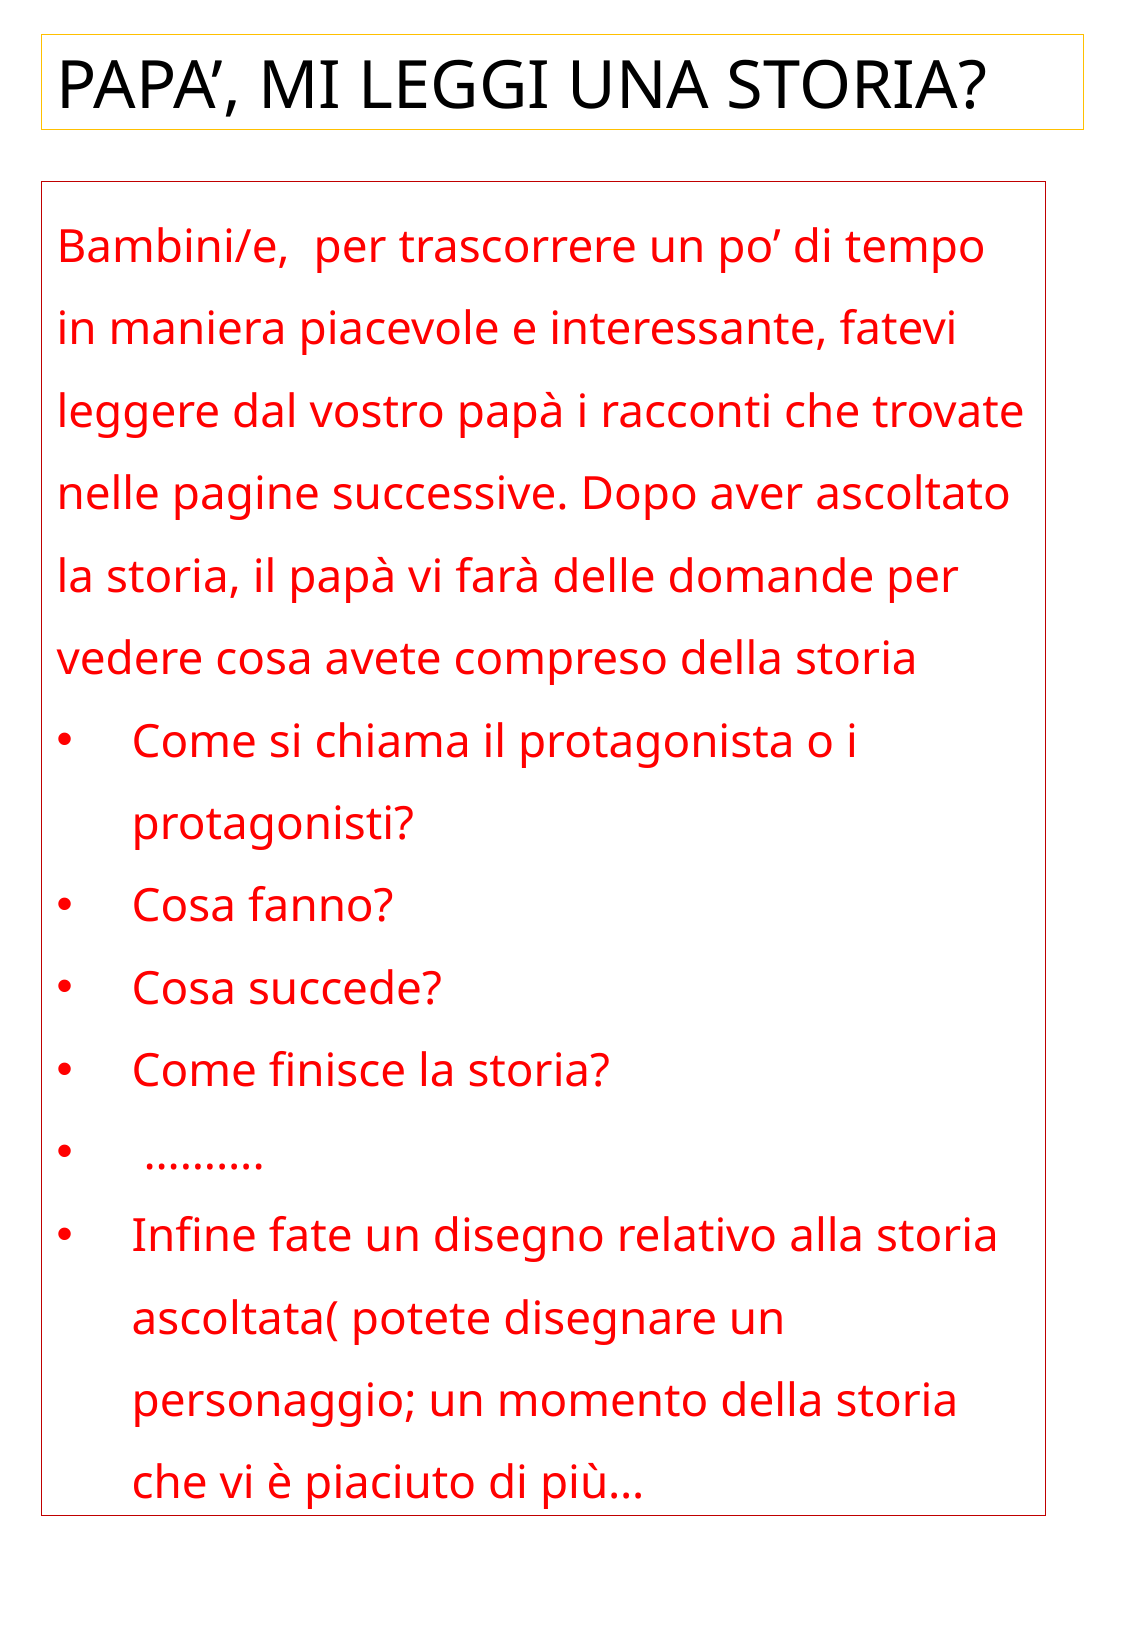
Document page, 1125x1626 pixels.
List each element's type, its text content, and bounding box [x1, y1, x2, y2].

text_box PAPA’, MI LEGGI UNA STORIA? [41, 34, 1084, 130]
text_box Bambini/e, per trascorrere un po’ di tempo in maniera piacevole e interessante, fatevi leggere dal vostro papà i racconti che trovate nelle pagine successive. Dopo aver ascoltato la storia, il papà vi farà delle domande per vedere cosa avete compreso della storia Come si chiama il protagonista o i protagonisti? Cosa fanno? Cosa succede? Come finisce la storia? ………. Infine fate un disegno relativo alla storia ascoltata( potete disegnare un personaggio; un momento della storia che vi è piaciuto di più… [41, 181, 1046, 1516]
